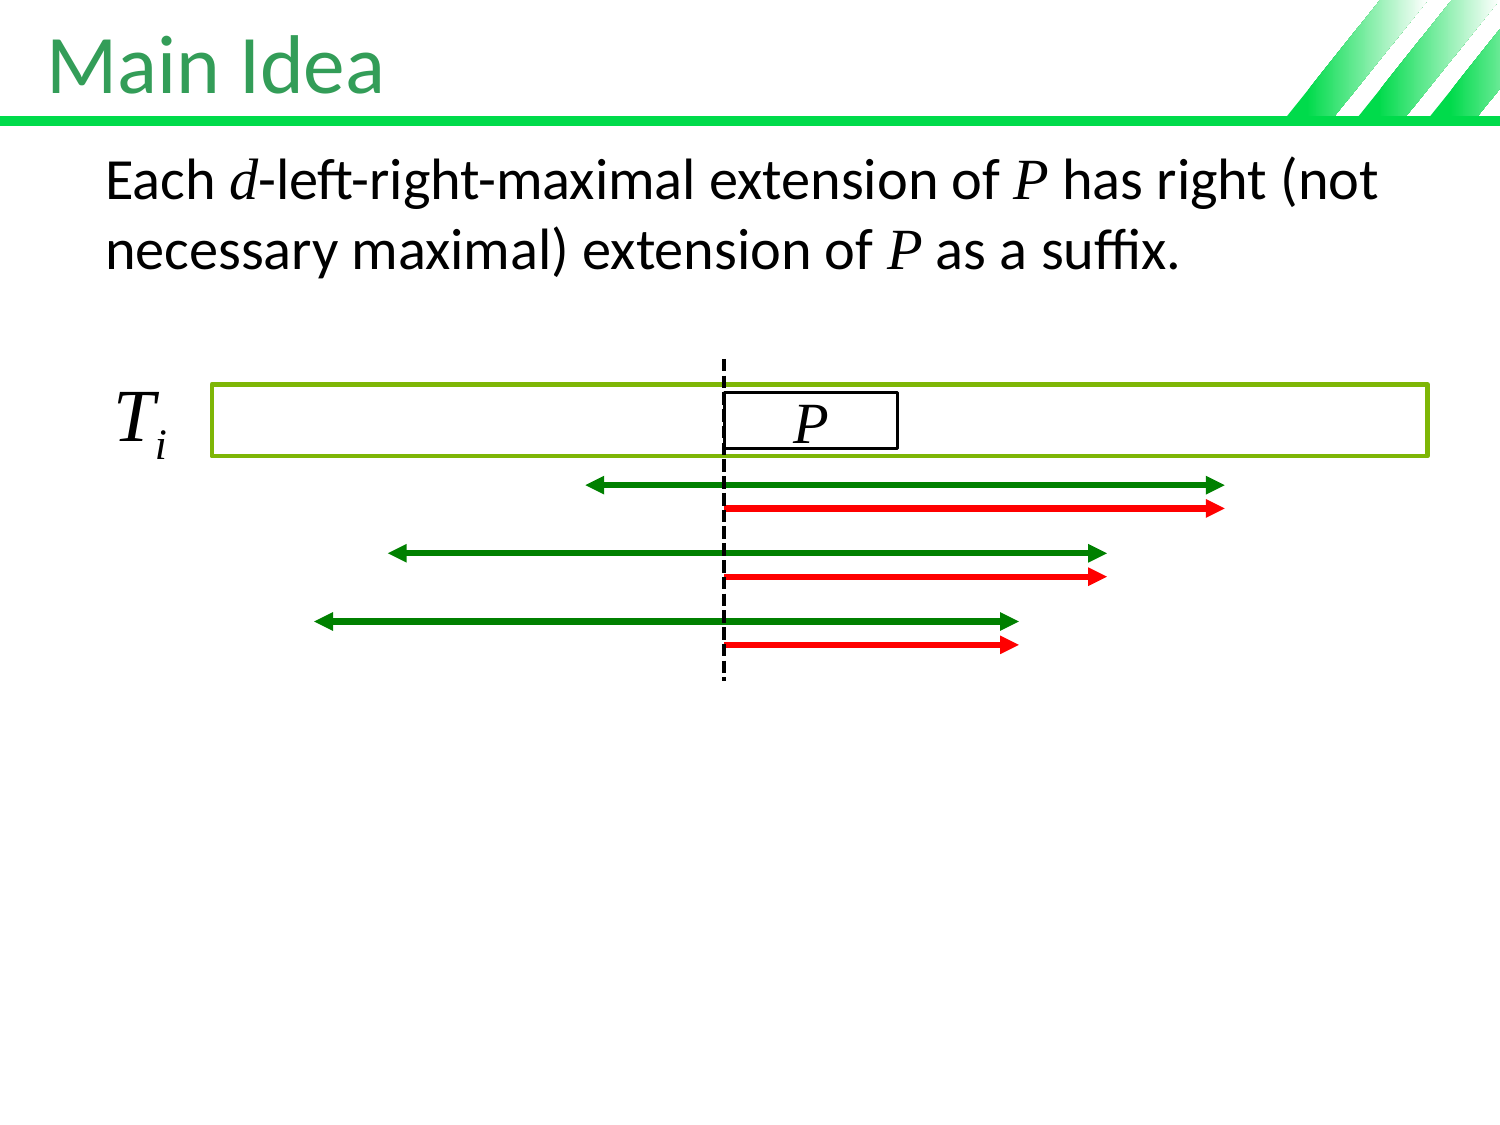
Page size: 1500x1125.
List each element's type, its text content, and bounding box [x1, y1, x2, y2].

text_box Ti [98, 358, 182, 476]
text_box P [731, 390, 900, 450]
text_box [210, 382, 717, 458]
list Each d-left-right-maximal extension of P has right (not necessary maximal) extension of P as a suffix. [90, 133, 1410, 306]
text_box [731, 382, 1429, 458]
title Main Idea [31, 0, 1351, 122]
